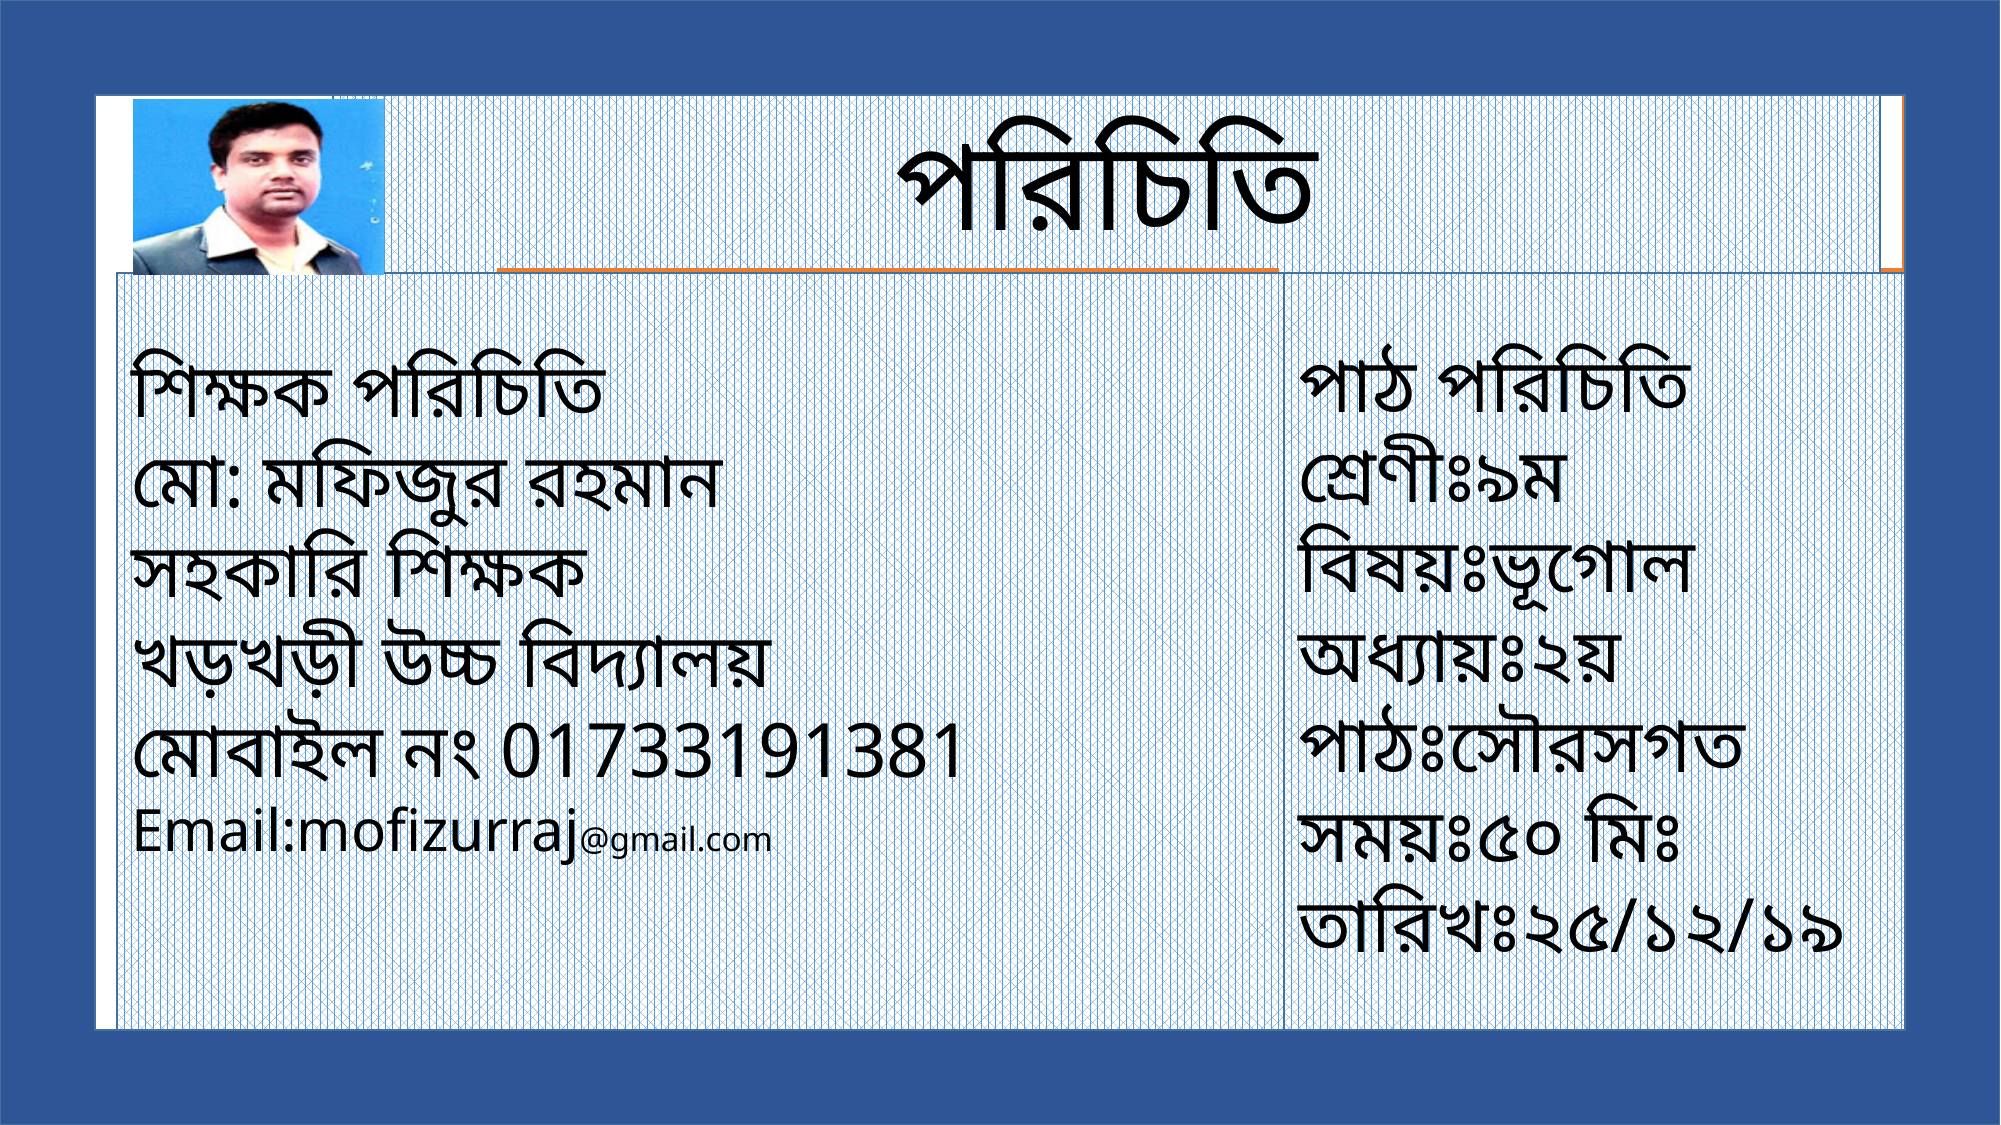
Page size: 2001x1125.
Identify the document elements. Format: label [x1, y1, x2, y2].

text_box [116, 87, 1917, 1033]
picture [133, 99, 384, 275]
text_box [0, 0, 2000, 1125]
